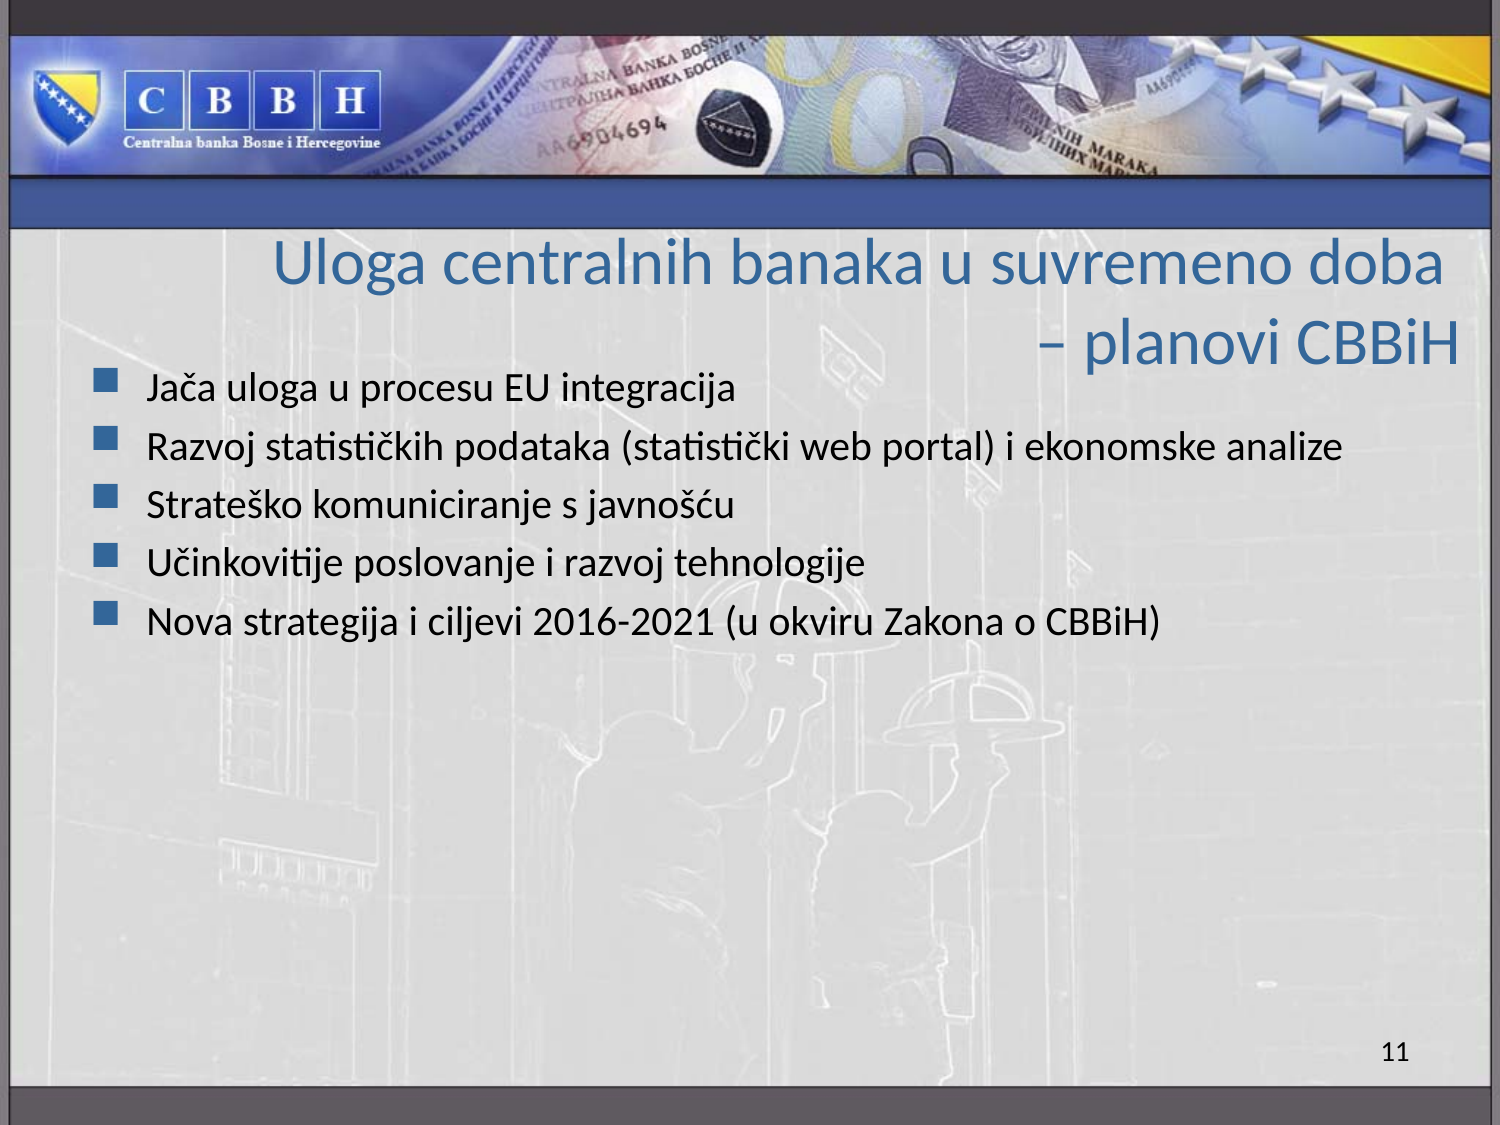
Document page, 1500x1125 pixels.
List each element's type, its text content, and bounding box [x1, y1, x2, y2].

slide_number 11 [1074, 1024, 1426, 1103]
list Jača uloga u procesu EU integracija Razvoj statističkih podataka (statistički web portal) i ekonomske analize Strateško komuniciranje s javnošću Učinkovitije poslovanje i razvoj tehnologije Nova strategija i ciljevi 2016-2021 (u okviru Zakona o CBBiH) [74, 352, 1426, 1056]
title Uloga centralnih banaka u suvremeno doba – planovi CBBiH [76, 244, 1477, 352]
picture [0, 0, 1500, 1125]
